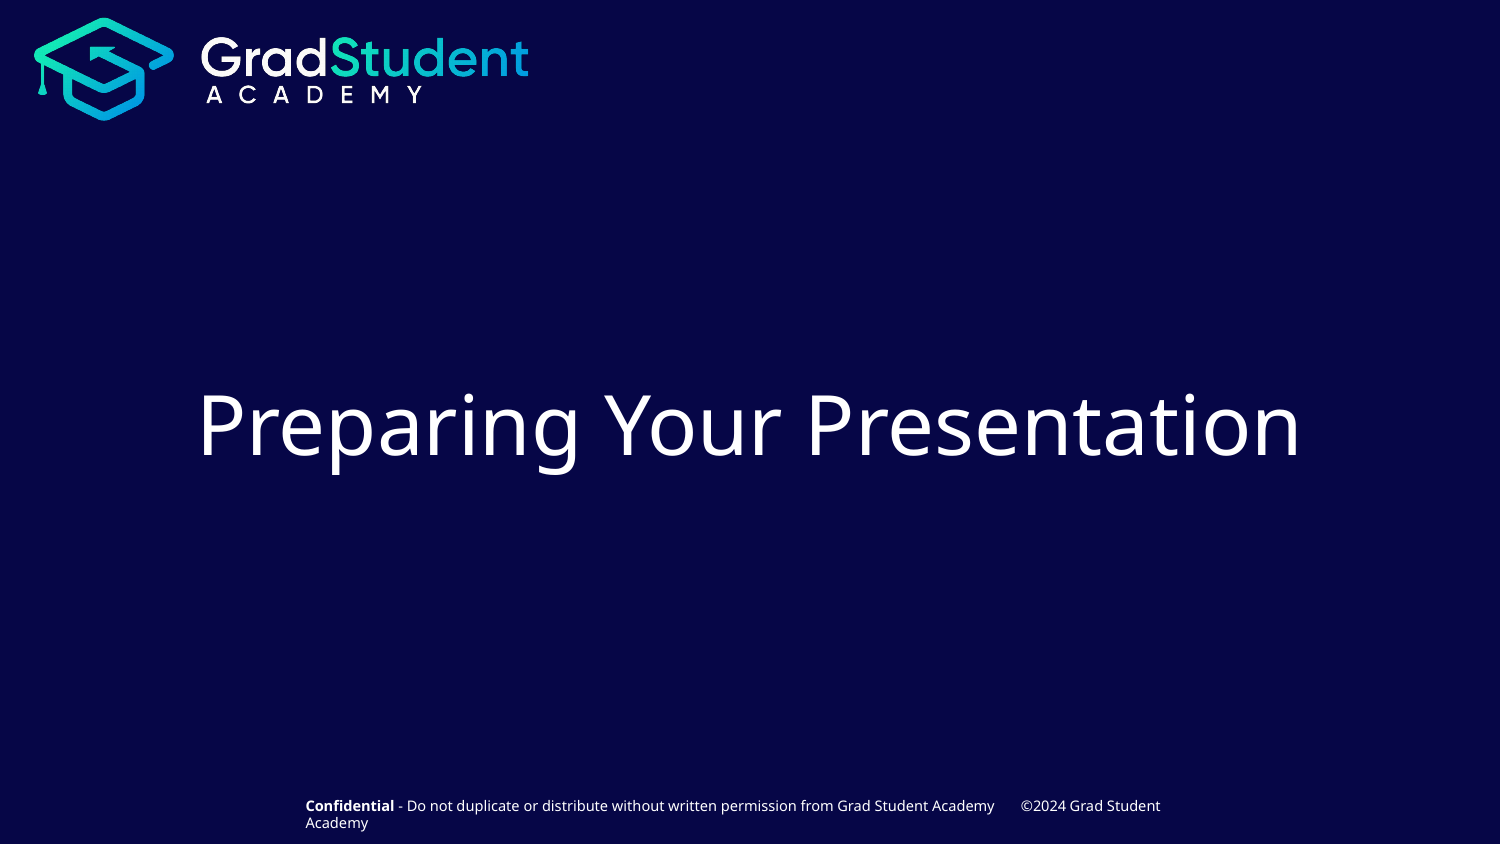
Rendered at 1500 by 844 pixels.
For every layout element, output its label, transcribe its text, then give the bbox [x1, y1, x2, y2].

title Preparing Your Presentation [51, 352, 1449, 491]
picture [0, 0, 562, 139]
